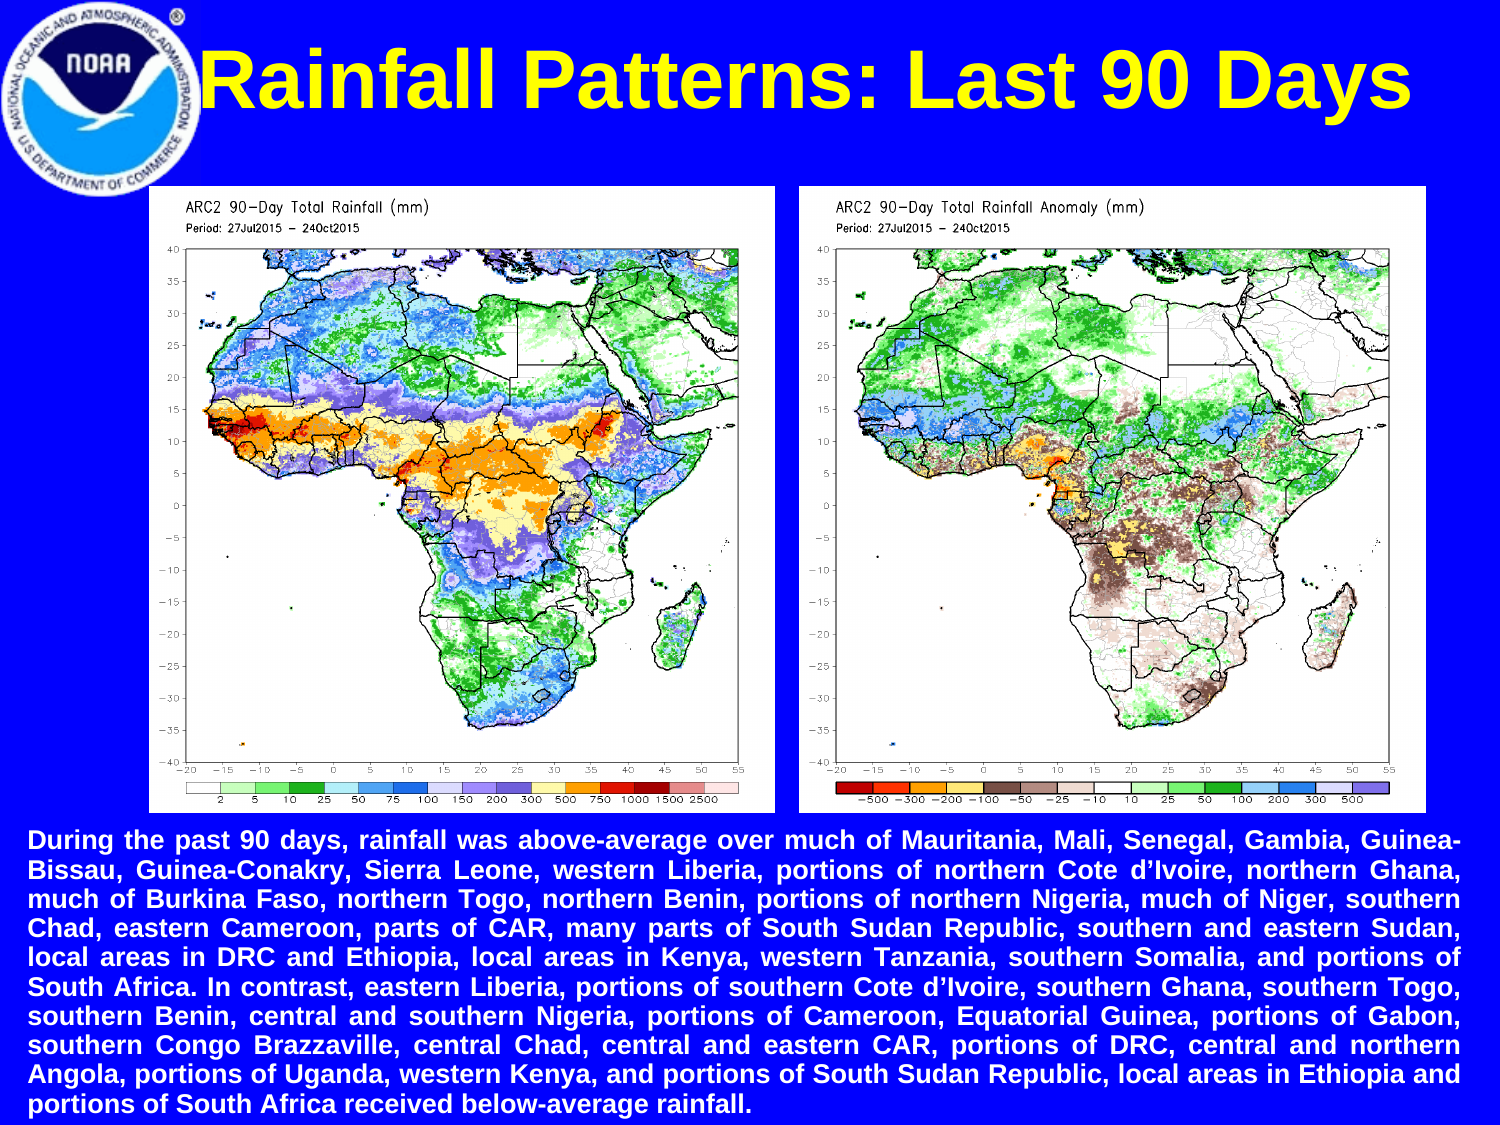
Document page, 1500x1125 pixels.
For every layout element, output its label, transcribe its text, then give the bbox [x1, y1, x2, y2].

text_box During the past 90 days, rainfall was above-average over much of Mauritania, Mali, Senegal, Gambia, Guinea-Bissau, Guinea-Conakry, Sierra Leone, western Liberia, portions of northern Cote d’Ivoire, northern Ghana, much of Burkina Faso, northern Togo, northern Benin, portions of northern Nigeria, much of Niger, southern Chad, eastern Cameroon, parts of CAR, many parts of South Sudan Republic, southern and eastern Sudan, local areas in DRC and Ethiopia, local areas in Kenya, western Tanzania, southern Somalia, and portions of South Africa. In contrast, eastern Liberia, portions of southern Cote d’Ivoire, southern Ghana, southern Togo, southern Benin, central and southern Nigeria, portions of Cameroon, Equatorial Guinea, portions of Gabon, southern Congo Brazzaville, central Chad, central and eastern CAR, portions of DRC, central and northern Angola, portions of Uganda, western Kenya, and portions of South Sudan Republic, local areas in Ethiopia and portions of South Africa received below-average rainfall. [12, 818, 1475, 1125]
picture [799, 186, 1425, 813]
picture [0, 0, 775, 813]
title Rainfall Patterns: Last 90 Days [174, 0, 1438, 150]
